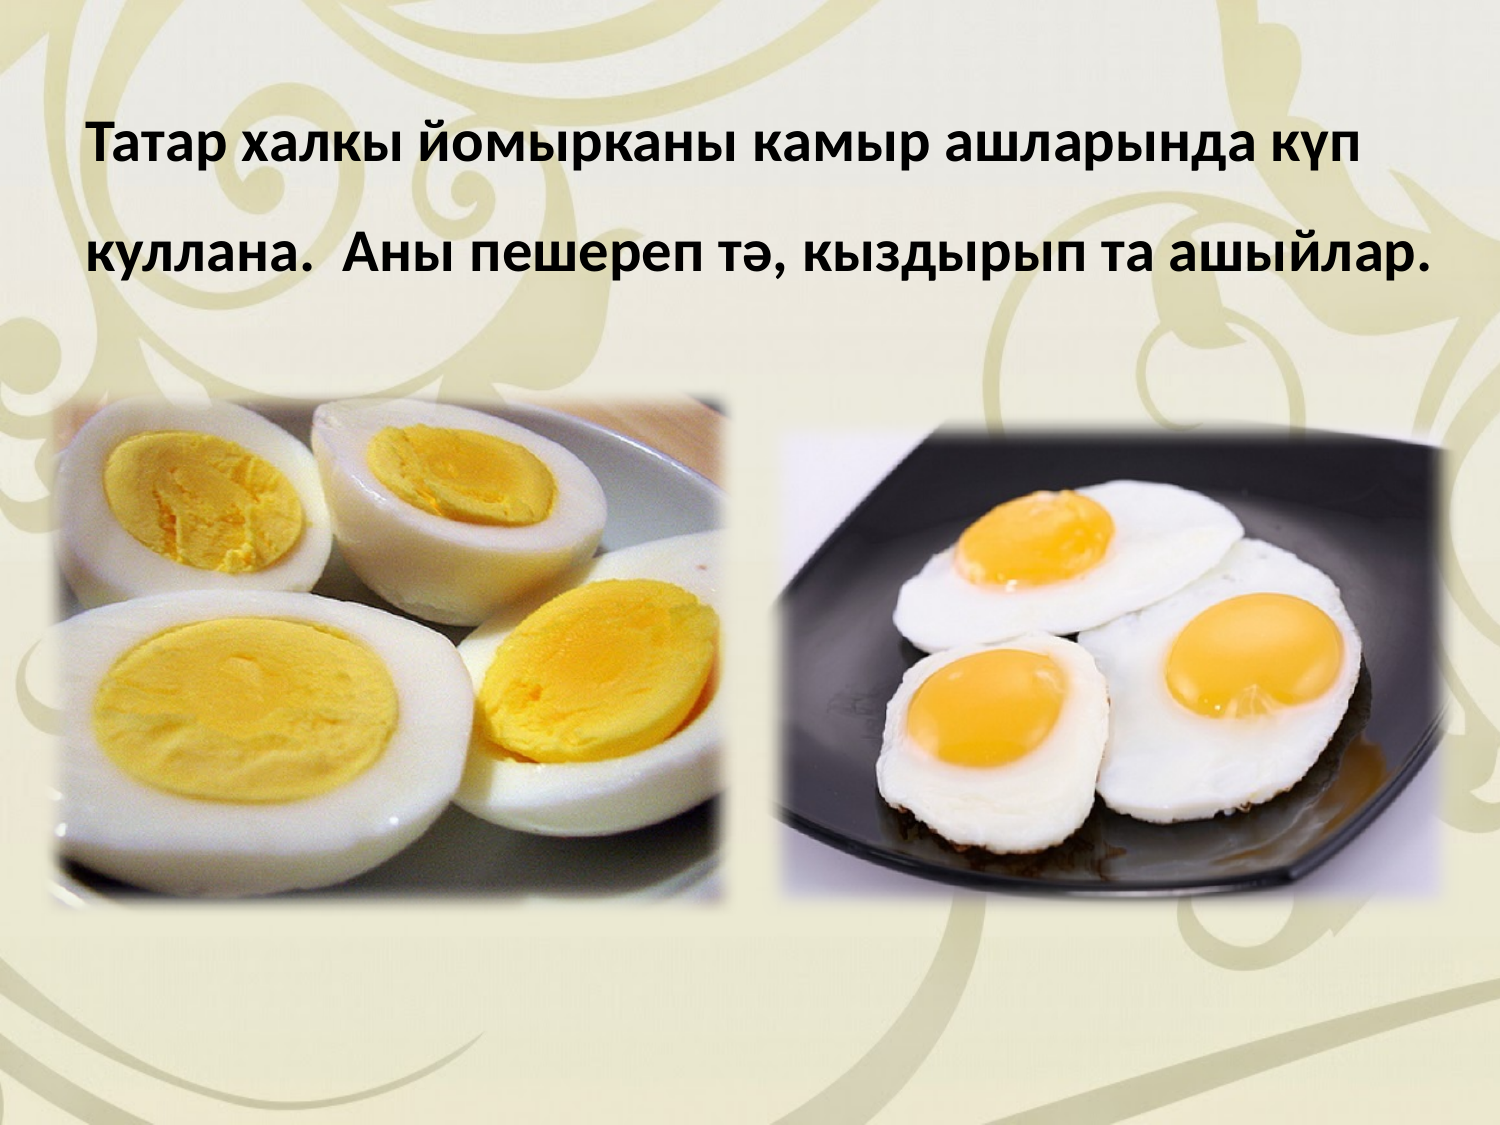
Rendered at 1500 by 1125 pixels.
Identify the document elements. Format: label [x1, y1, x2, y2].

list [40, 386, 738, 918]
picture [0, 0, 1500, 1125]
list [762, 412, 1459, 918]
